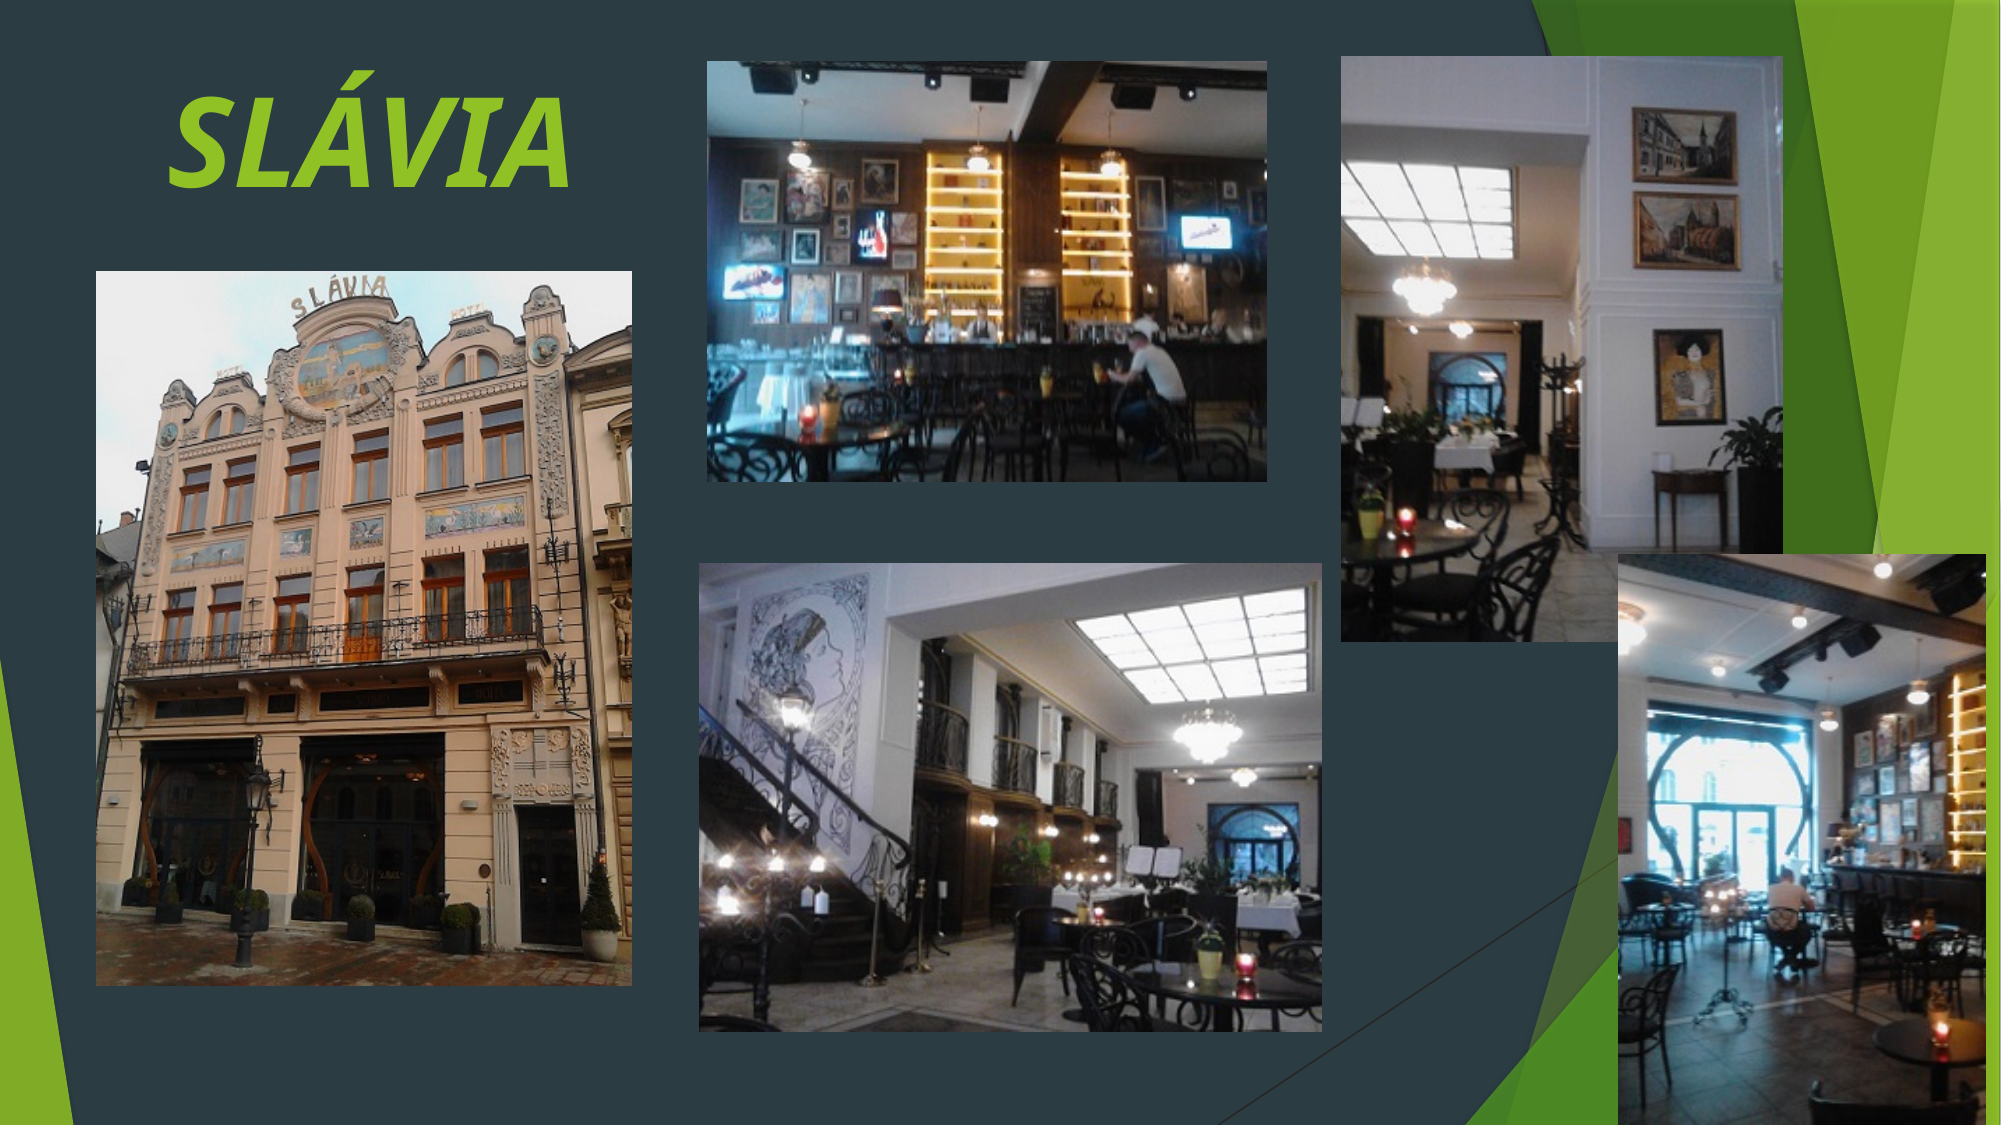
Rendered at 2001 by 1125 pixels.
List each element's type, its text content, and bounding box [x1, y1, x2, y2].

picture [698, 562, 1323, 1033]
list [95, 271, 633, 986]
picture [706, 61, 1267, 483]
title SLÁVIA [137, 59, 606, 216]
picture [1340, 56, 1986, 1125]
